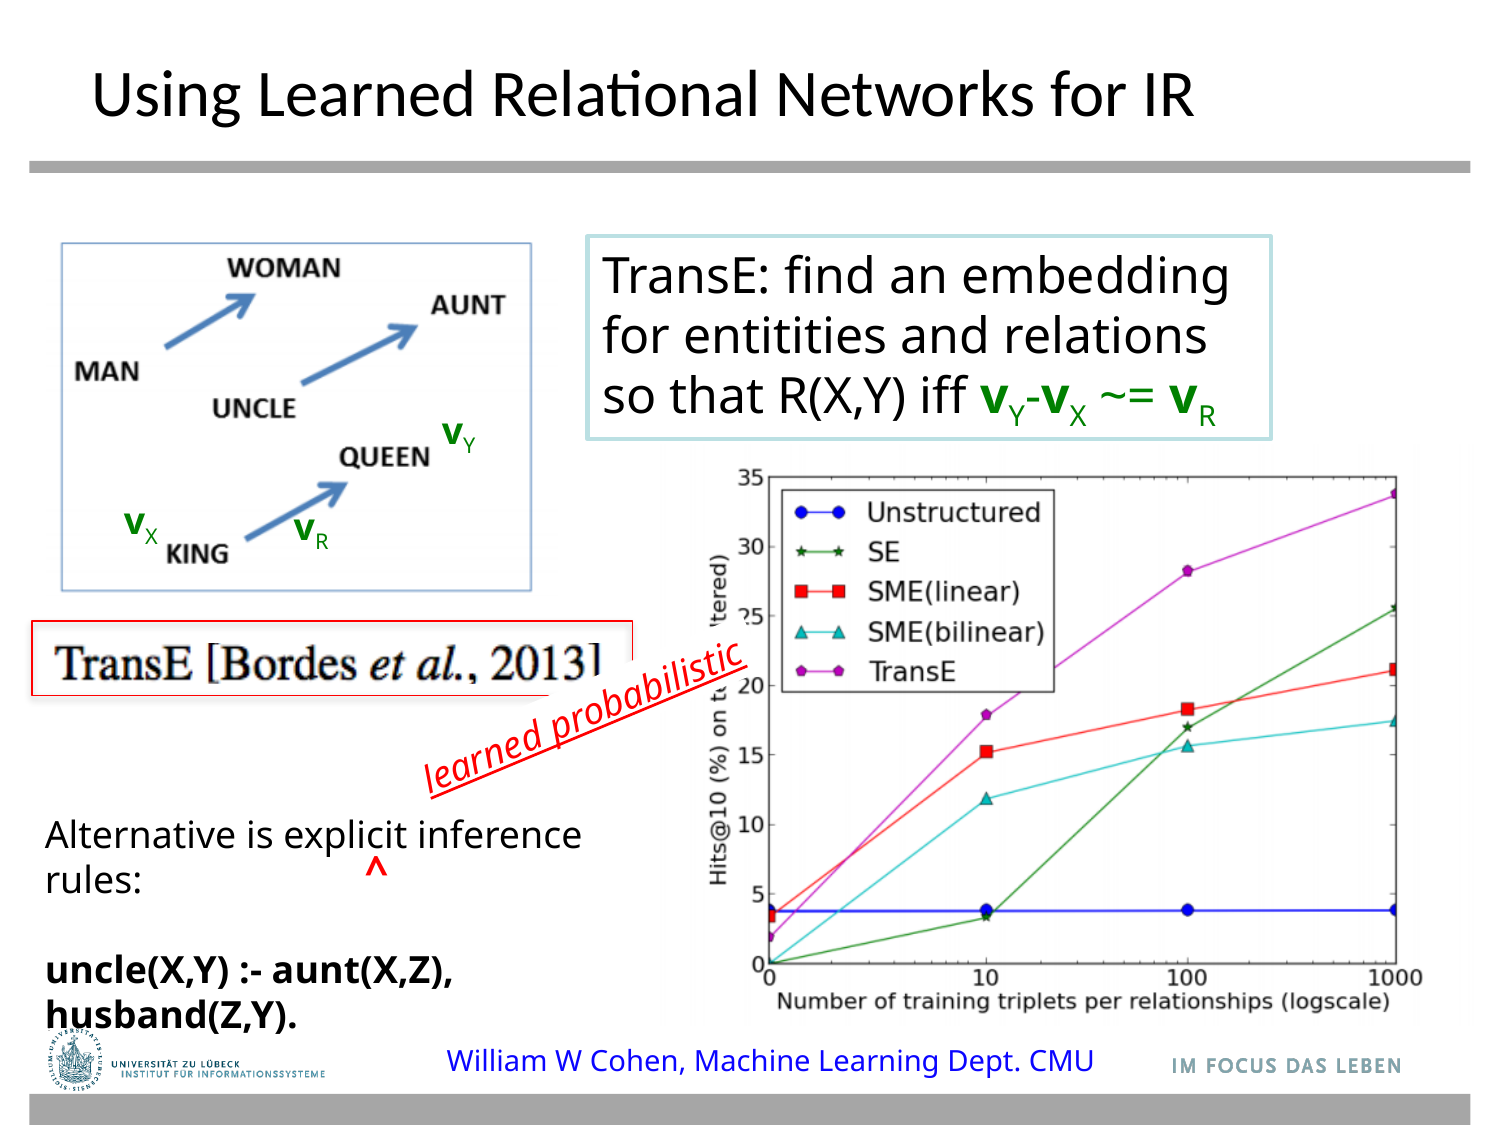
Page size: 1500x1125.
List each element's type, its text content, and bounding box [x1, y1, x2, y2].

title Using Learned Relational Networks for IR [76, 42, 1427, 126]
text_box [335, 683, 829, 904]
picture [1258, 1058, 1400, 1073]
text_box Alternative is explicit inference rules: uncle(X,Y) :- aunt(X,Z), husband(Z,Y). [30, 804, 652, 1044]
picture [657, 444, 1476, 1033]
text_box William W Cohen, Machine Learning Dept. CMU [431, 1034, 1258, 1085]
text_box TransE: find an embedding for entitities and relations so that R(X,Y) iff vY-vX ~= vR [585, 234, 1273, 441]
picture [45, 226, 559, 596]
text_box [31, 620, 652, 696]
